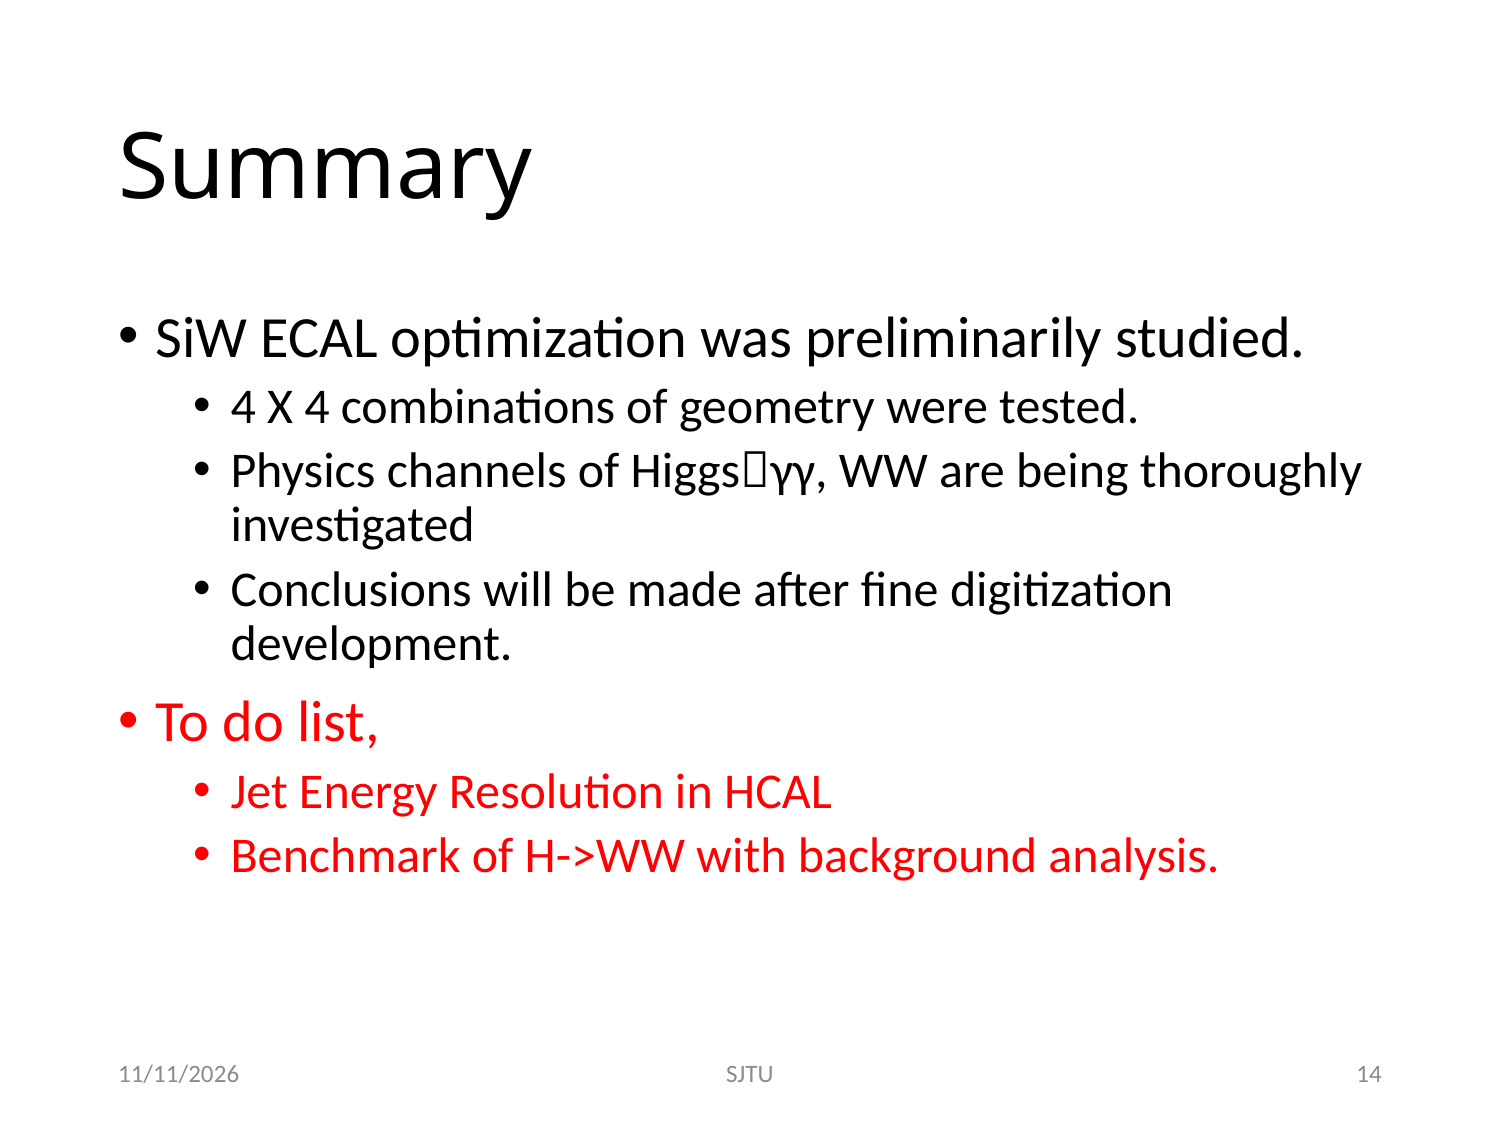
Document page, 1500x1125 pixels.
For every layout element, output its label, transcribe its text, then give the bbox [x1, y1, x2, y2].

slide_number 14 [1059, 1042, 1397, 1103]
list SiW ECAL optimization was preliminarily studied. 4 X 4 combinations of geometry were tested. Physics channels of Higgsγγ, WW are being thoroughly investigated Conclusions will be made after fine digitization development. To do list, Jet Energy Resolution in HCAL Benchmark of H->WW with background analysis. [103, 299, 1397, 1014]
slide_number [103, 1042, 441, 1103]
footer SJTU [496, 1042, 1004, 1103]
title Summary [103, 59, 1397, 278]
